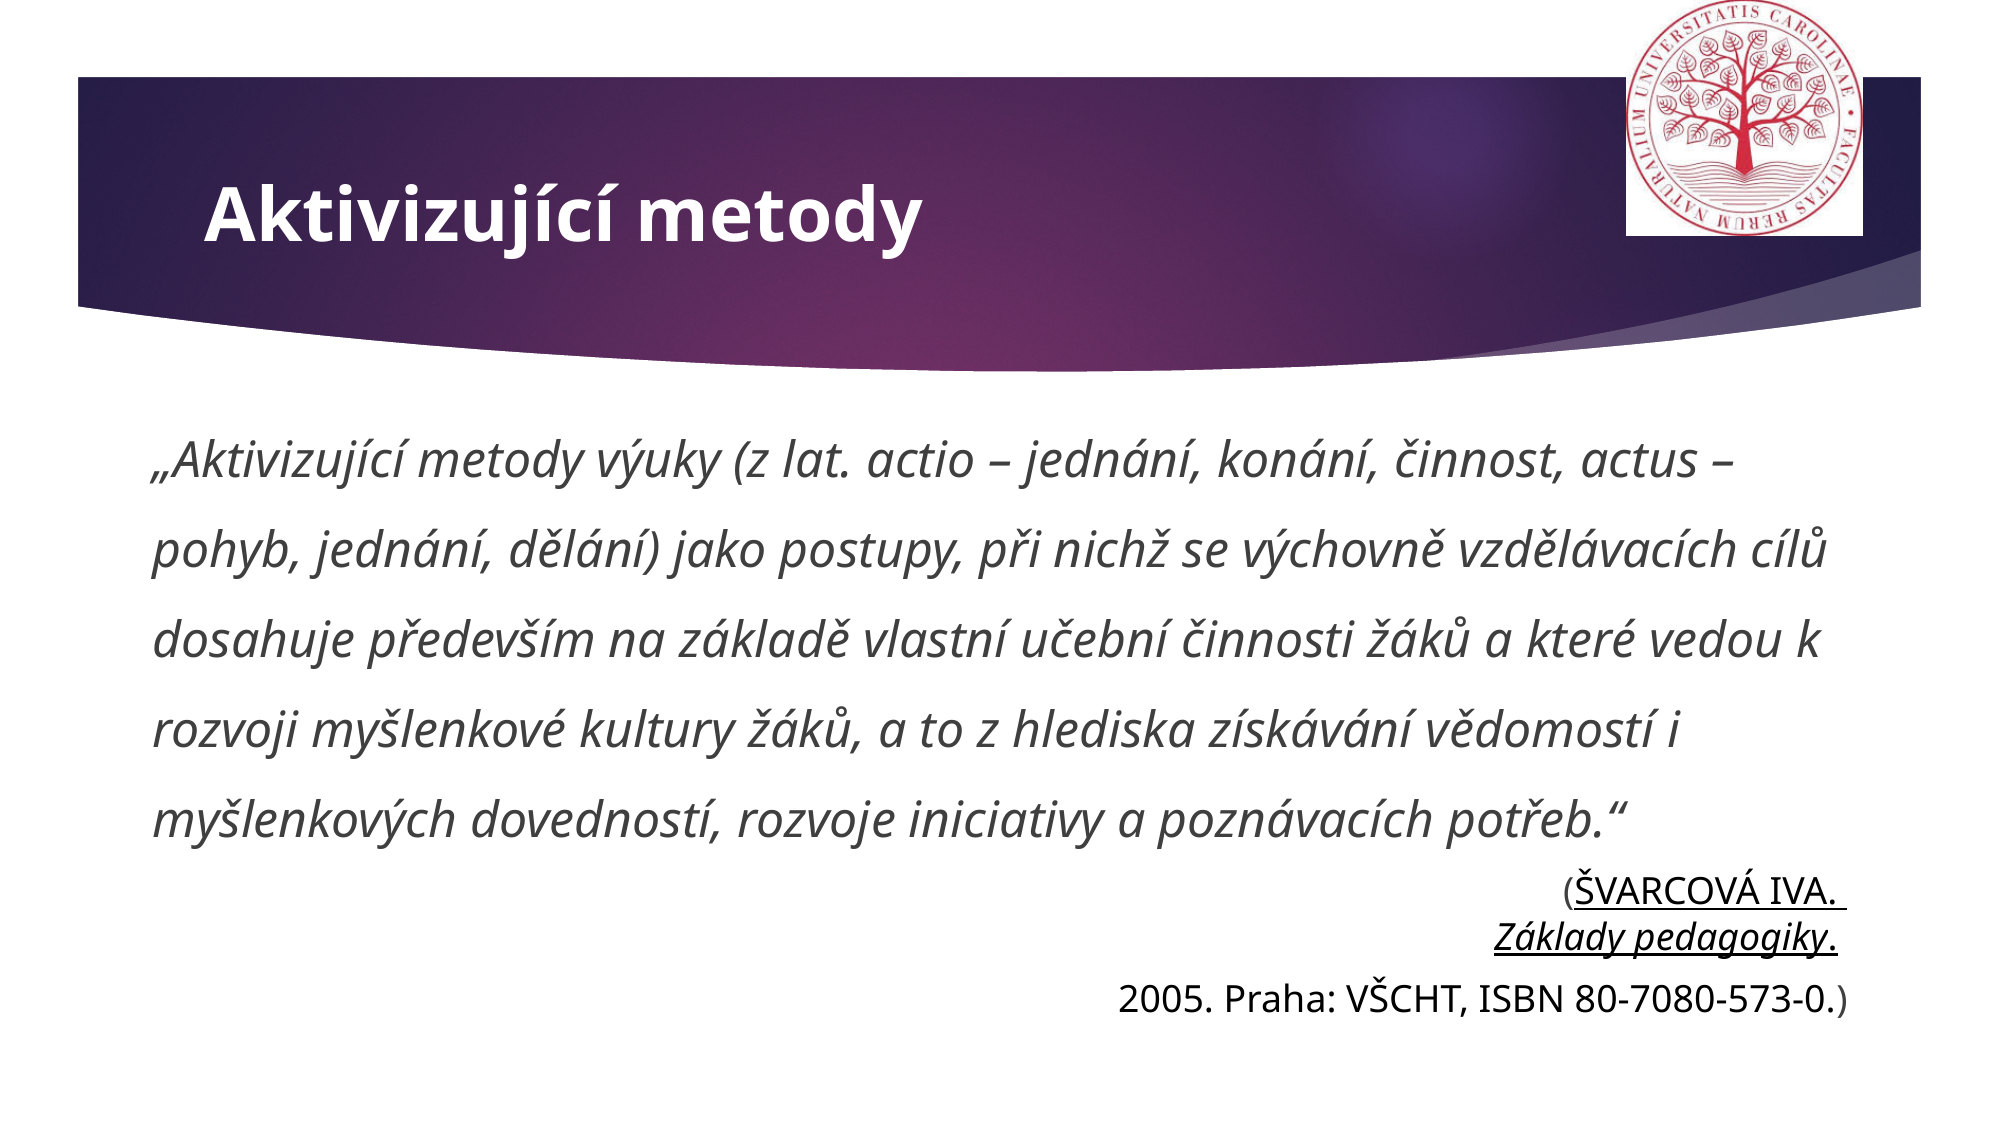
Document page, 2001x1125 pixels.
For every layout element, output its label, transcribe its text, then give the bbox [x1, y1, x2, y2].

list „Aktivizující metody výuky (z lat. actio – jednání, konání, činnost, actus – pohyb, jednání, dělání) jako postupy, při nichž se výchovně vzdělávacích cílů dosahuje především na základě vlastní učební činnosti žáků a které vedou k rozvoji myšlenkové kultury žáků, a to z hlediska získávání vědomostí i myšlenkových dovedností, rozvoje iniciativy a poznávacích potřeb.“ (ŠVARCOVÁ IVA. Základy pedagogiky. 2005. Praha: VŠCHT, ISBN 80-7080-573-0.) [137, 389, 1863, 1058]
table_cell [1521, 315, 1734, 354]
title Aktivizující metody [189, 159, 1627, 276]
picture [79, 0, 1920, 371]
